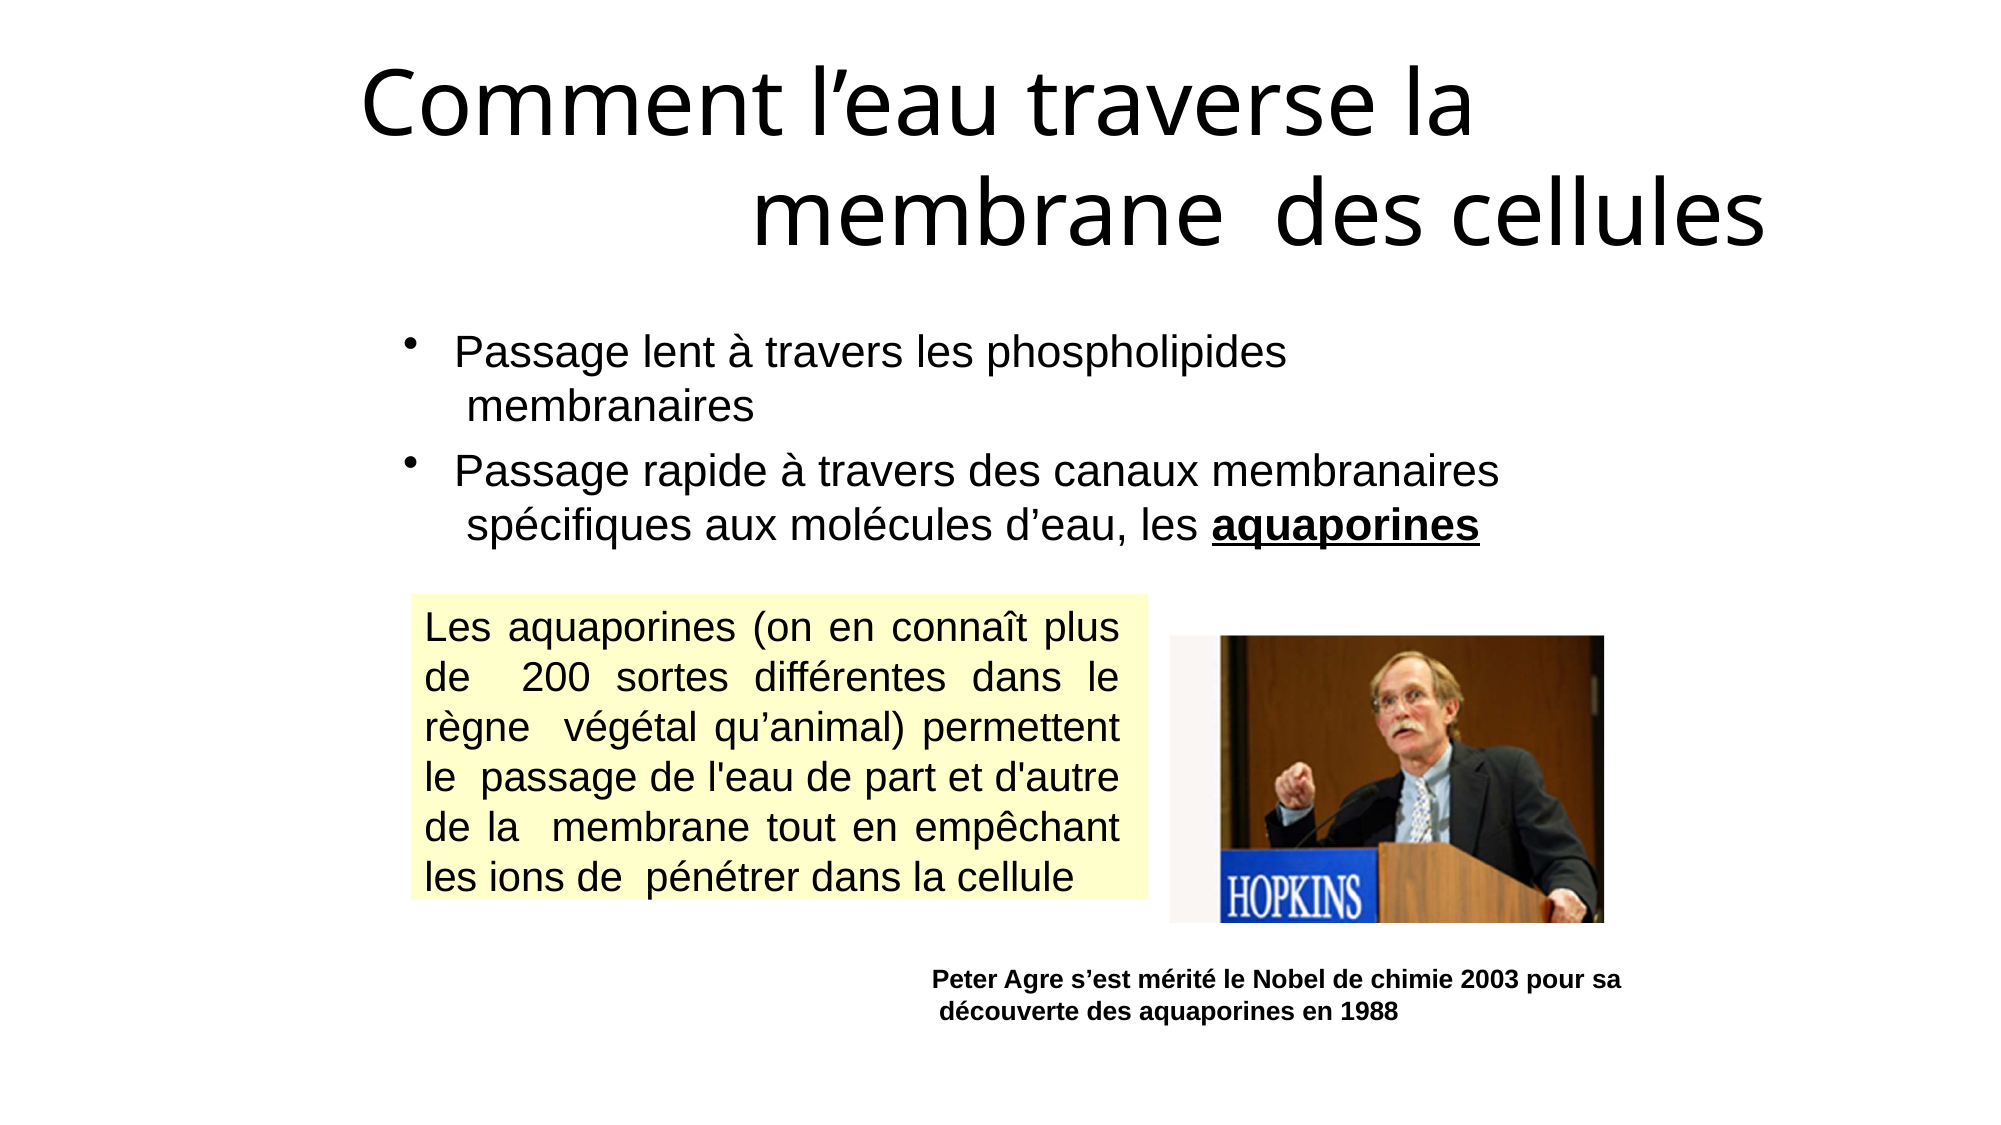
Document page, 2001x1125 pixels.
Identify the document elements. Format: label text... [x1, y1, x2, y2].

title Comment l’eau traverse la membrane des cellules [329, 41, 1894, 264]
text_box Peter Agre s’est mérité le Nobel de chimie 2003 pour sa découverte des aquaporines en 1988 [929, 960, 1628, 1026]
text_box Passage lent à travers les phospholipides membranaires Passage rapide à travers des canaux membranaires spécifiques aux molécules d’eau, les aquaporines [401, 319, 1508, 550]
text_box [1169, 634, 1605, 923]
text_box Les aquaporines (on en connaît plus de 200 sortes différentes dans le règne végétal qu’animal) permettent le passage de l'eau de part et d'autre de la membrane tout en empêchant les ions de pénétrer dans la cellule [410, 594, 1149, 900]
